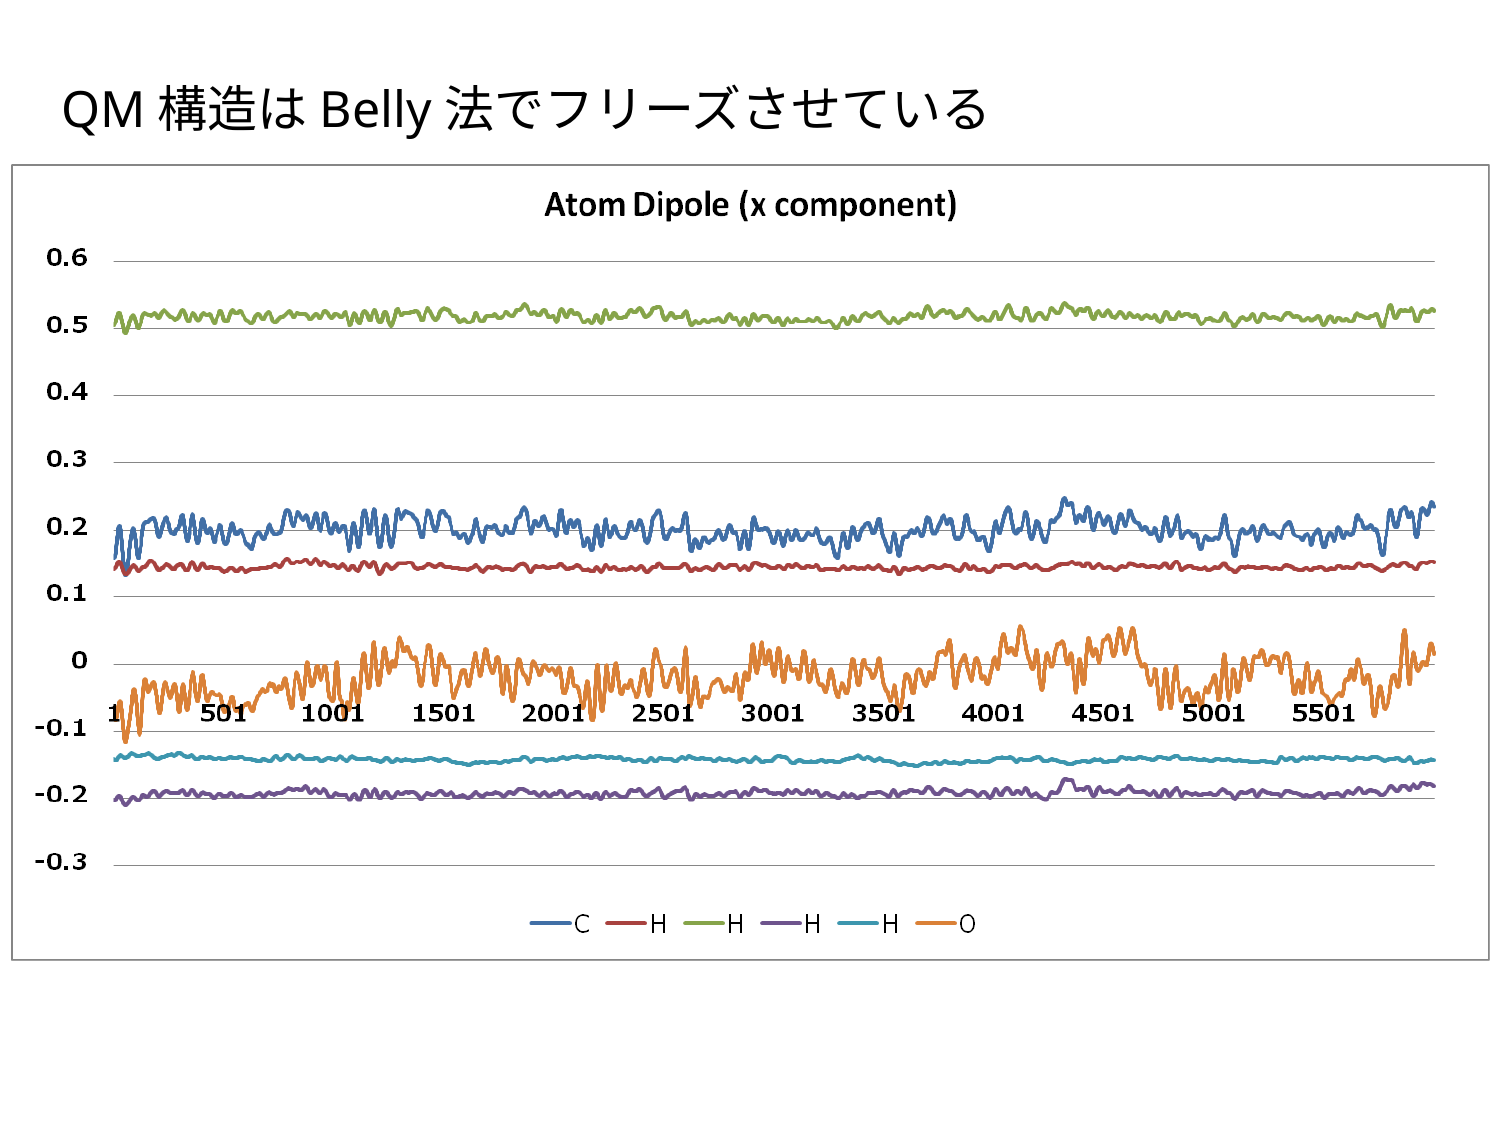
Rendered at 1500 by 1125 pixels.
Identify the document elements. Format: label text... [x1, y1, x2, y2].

text_box QM構造はBelly法でフリーズさせている [46, 70, 1055, 145]
picture [10, 163, 1490, 962]
